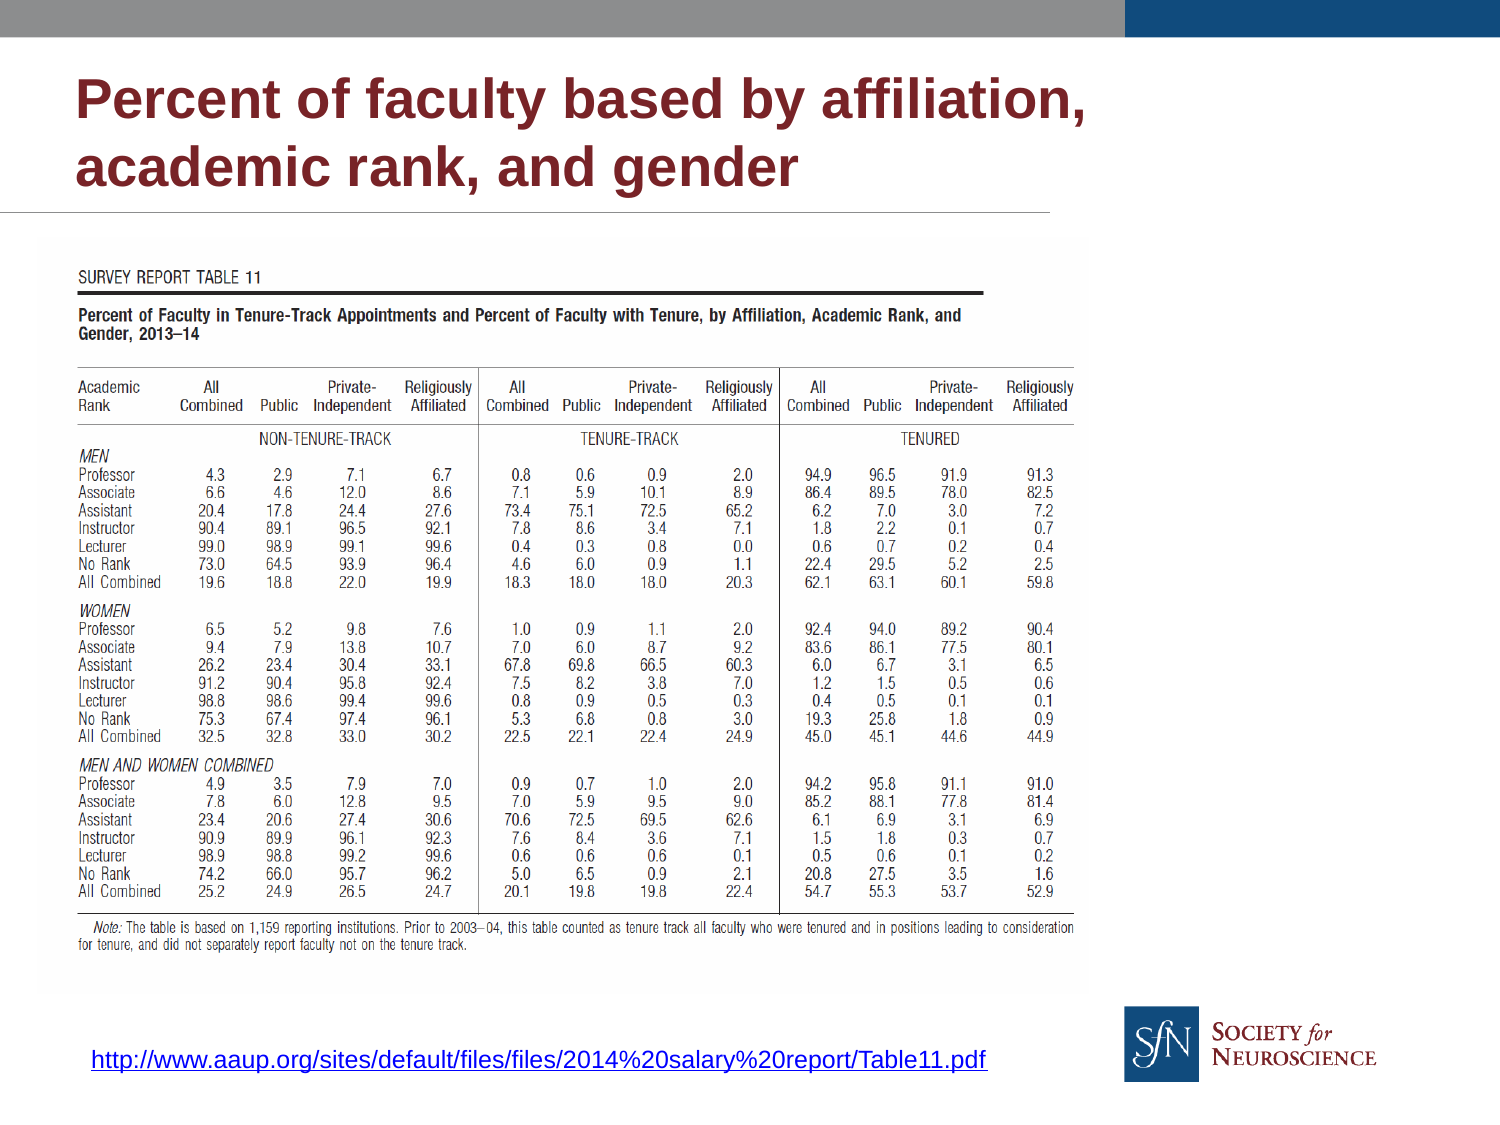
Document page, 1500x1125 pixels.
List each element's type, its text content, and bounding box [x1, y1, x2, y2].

picture [1117, 999, 1381, 1087]
title Percent of faculty based by affiliation, academic rank, and gender [75, 62, 1250, 138]
picture [37, 237, 1089, 994]
text_box http://www.aaup.org/sites/default/files/files/2014%20salary%20report/Table11.pdf [76, 1035, 1003, 1081]
